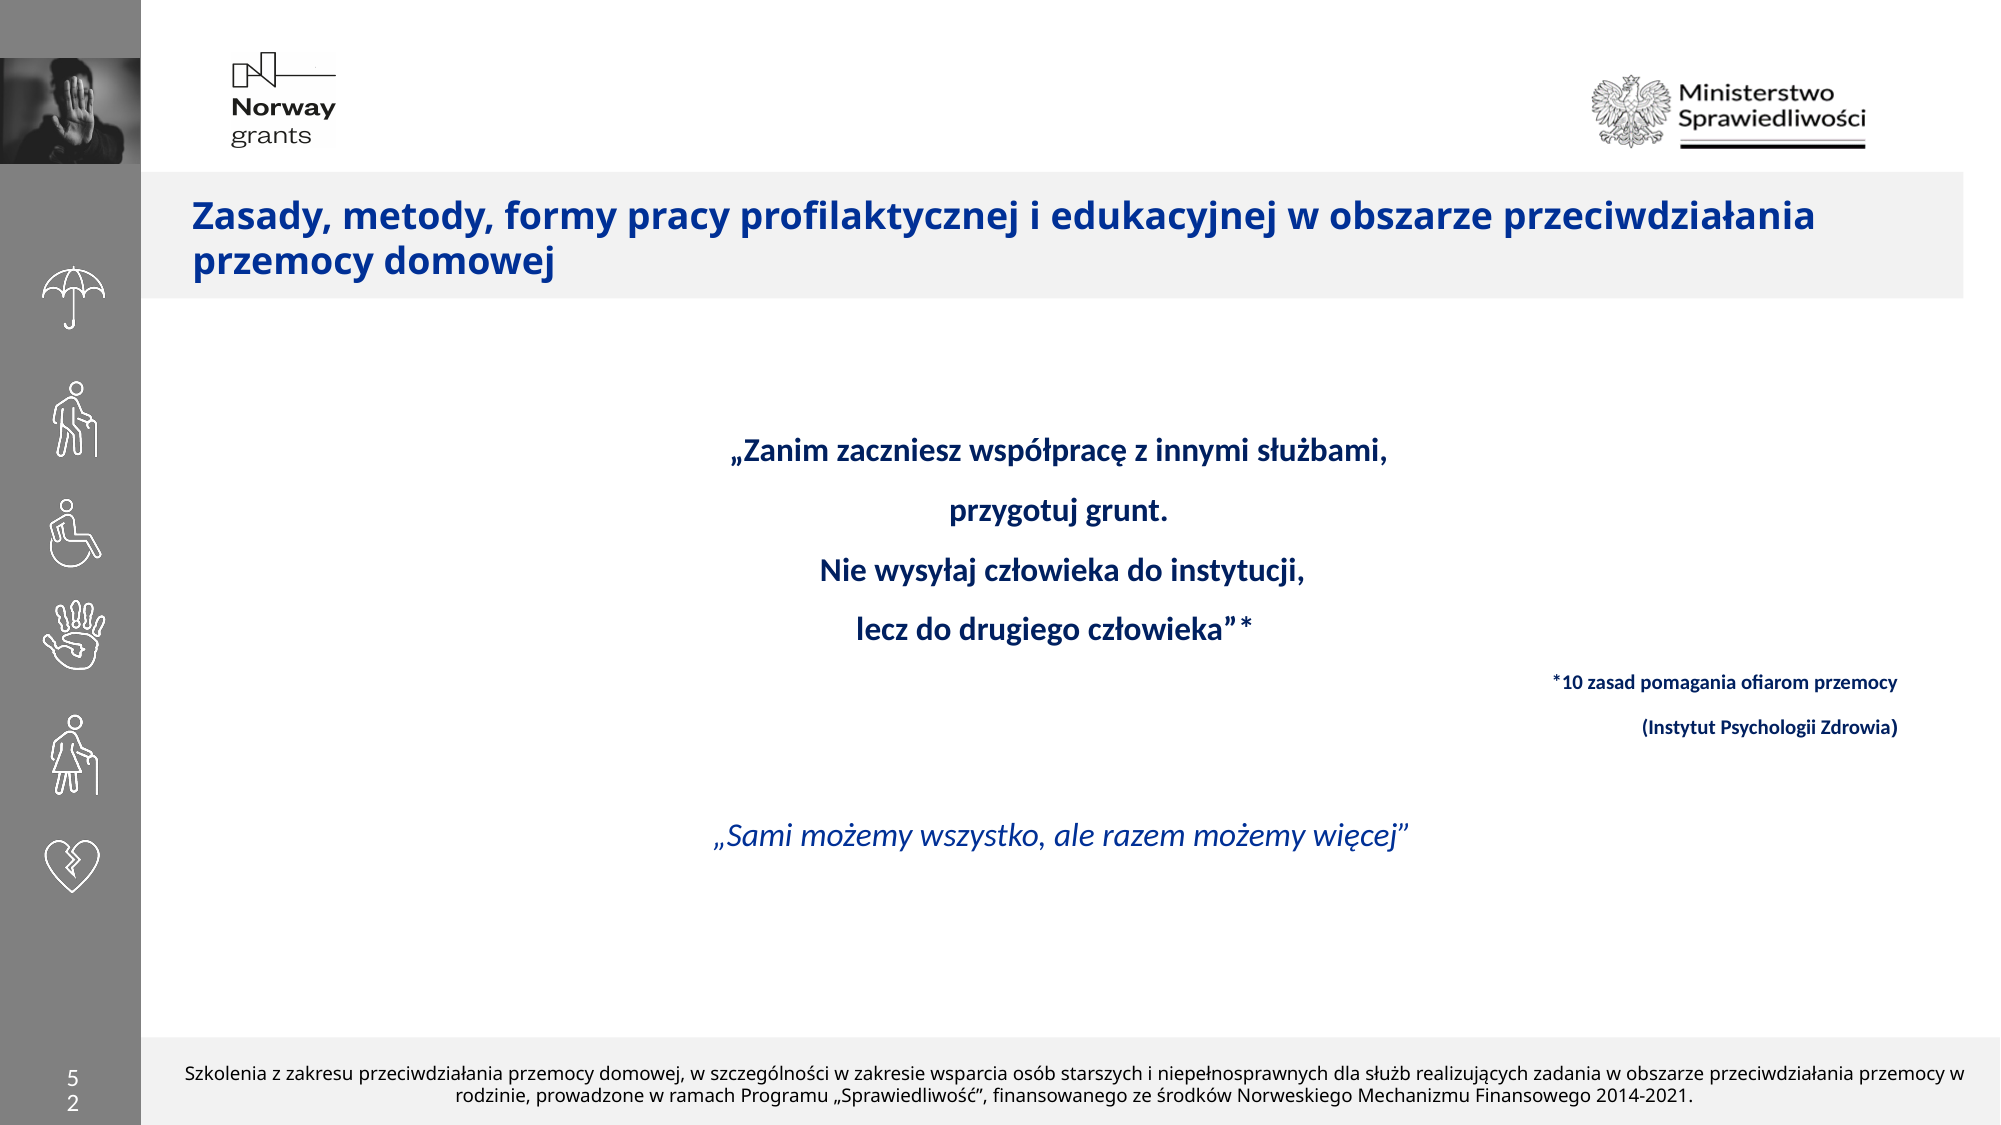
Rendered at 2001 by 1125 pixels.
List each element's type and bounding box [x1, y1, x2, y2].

picture [1572, 53, 1888, 165]
text_box [0, 0, 2000, 1125]
